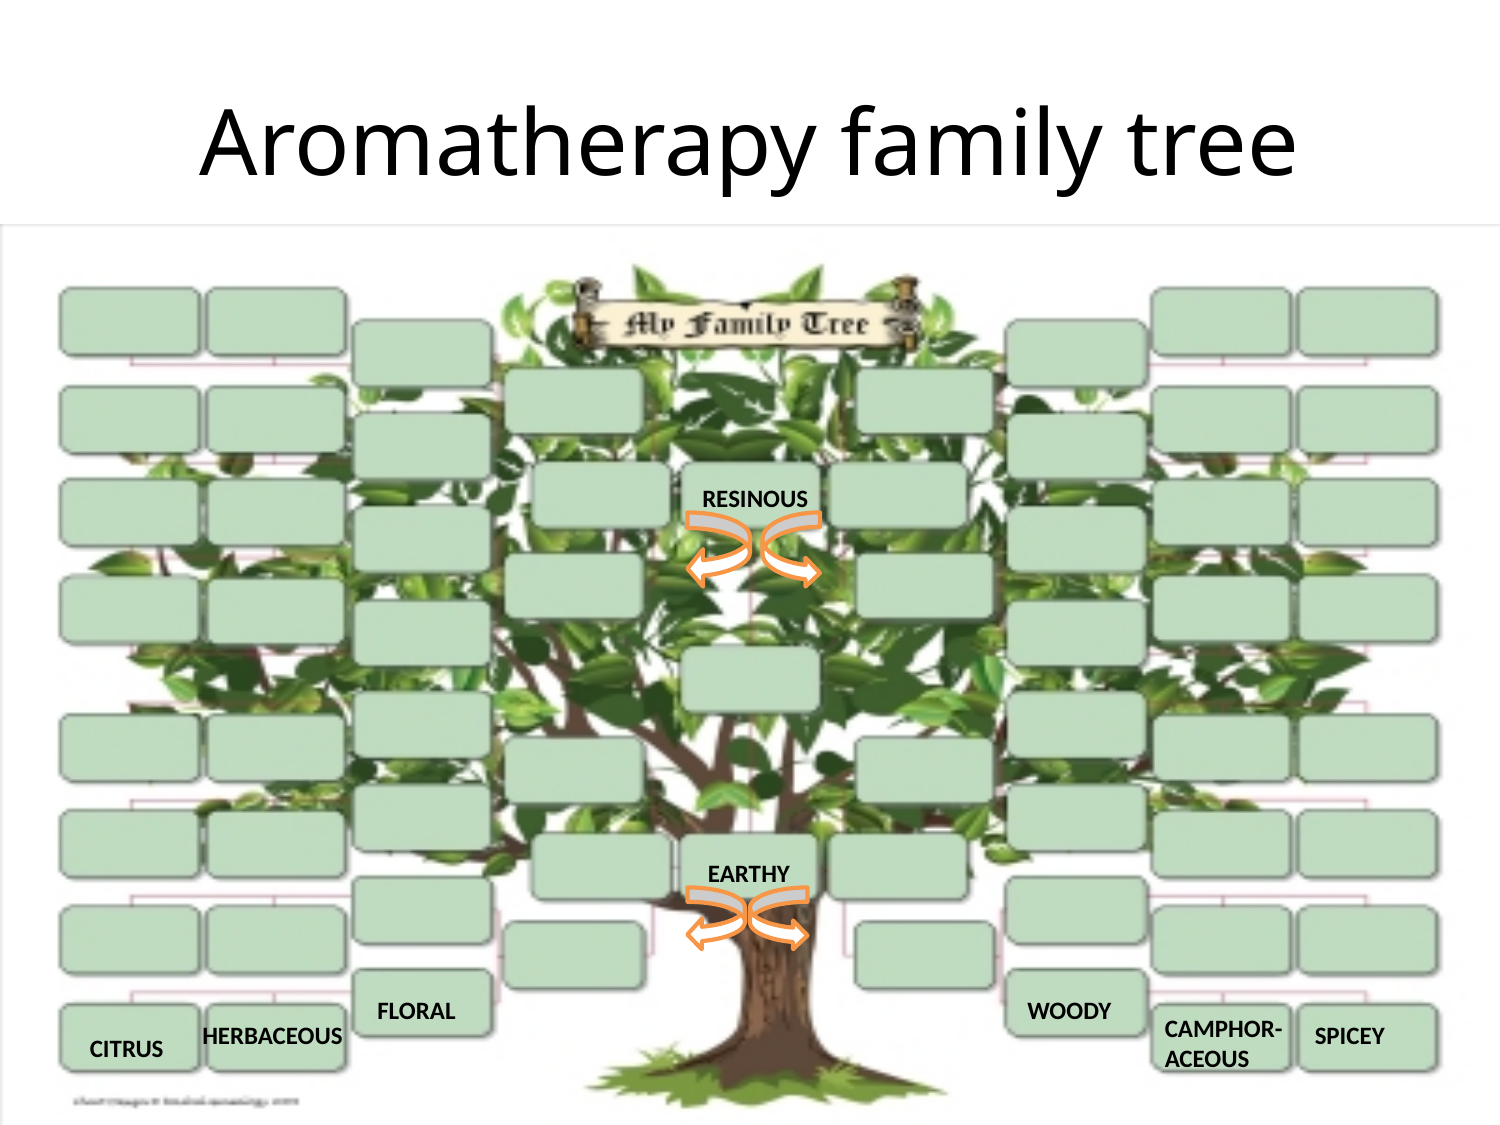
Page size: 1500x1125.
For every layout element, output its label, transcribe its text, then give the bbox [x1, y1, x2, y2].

title Aromatherapy family tree [75, 45, 1425, 224]
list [0, 224, 1500, 1125]
